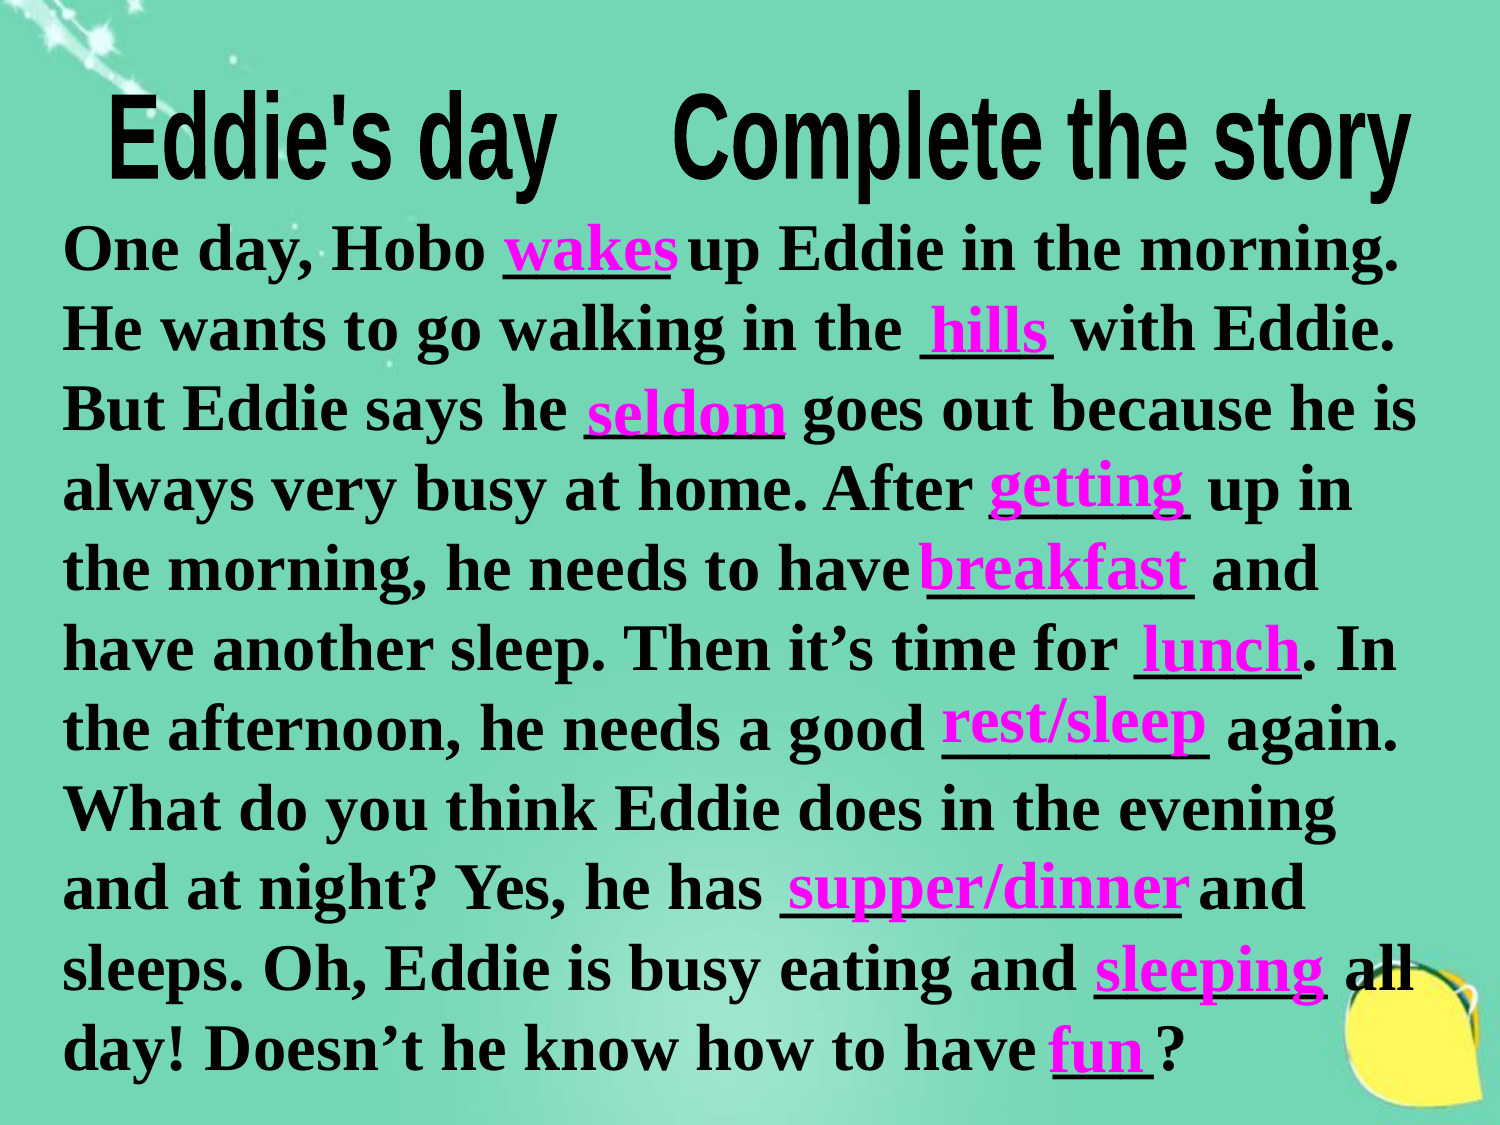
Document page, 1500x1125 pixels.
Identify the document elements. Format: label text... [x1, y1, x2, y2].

text_box One day, Hobo _____ up Eddie in the morning. He wants to go walking in the ____ with Eddie. But Eddie says he ______ goes out because he is always very busy at home. After ______ up in the morning, he needs to have ________ and have another sleep. Then it’s time for _____. In the afternoon, he needs a good ________ again. What do you think Eddie does in the evening and at night? Yes, he has ____________ and sleeps. Oh, Eddie is busy eating and _______ all day! Doesn’t he know how to have ___? [47, 196, 1471, 1091]
text_box hills [915, 278, 1081, 373]
text_box supper/dinner [773, 834, 1247, 929]
text_box rest/sleep [927, 668, 1235, 764]
text_box breakfast [903, 515, 1223, 610]
text_box getting [974, 432, 1211, 515]
text_box seldom [572, 361, 833, 456]
text_box sleeping [1080, 916, 1365, 1012]
picture [0, 0, 1500, 1125]
text_box wakes [490, 196, 703, 291]
text_box fun [1033, 998, 1199, 1094]
text_box lunch [1127, 597, 1341, 693]
